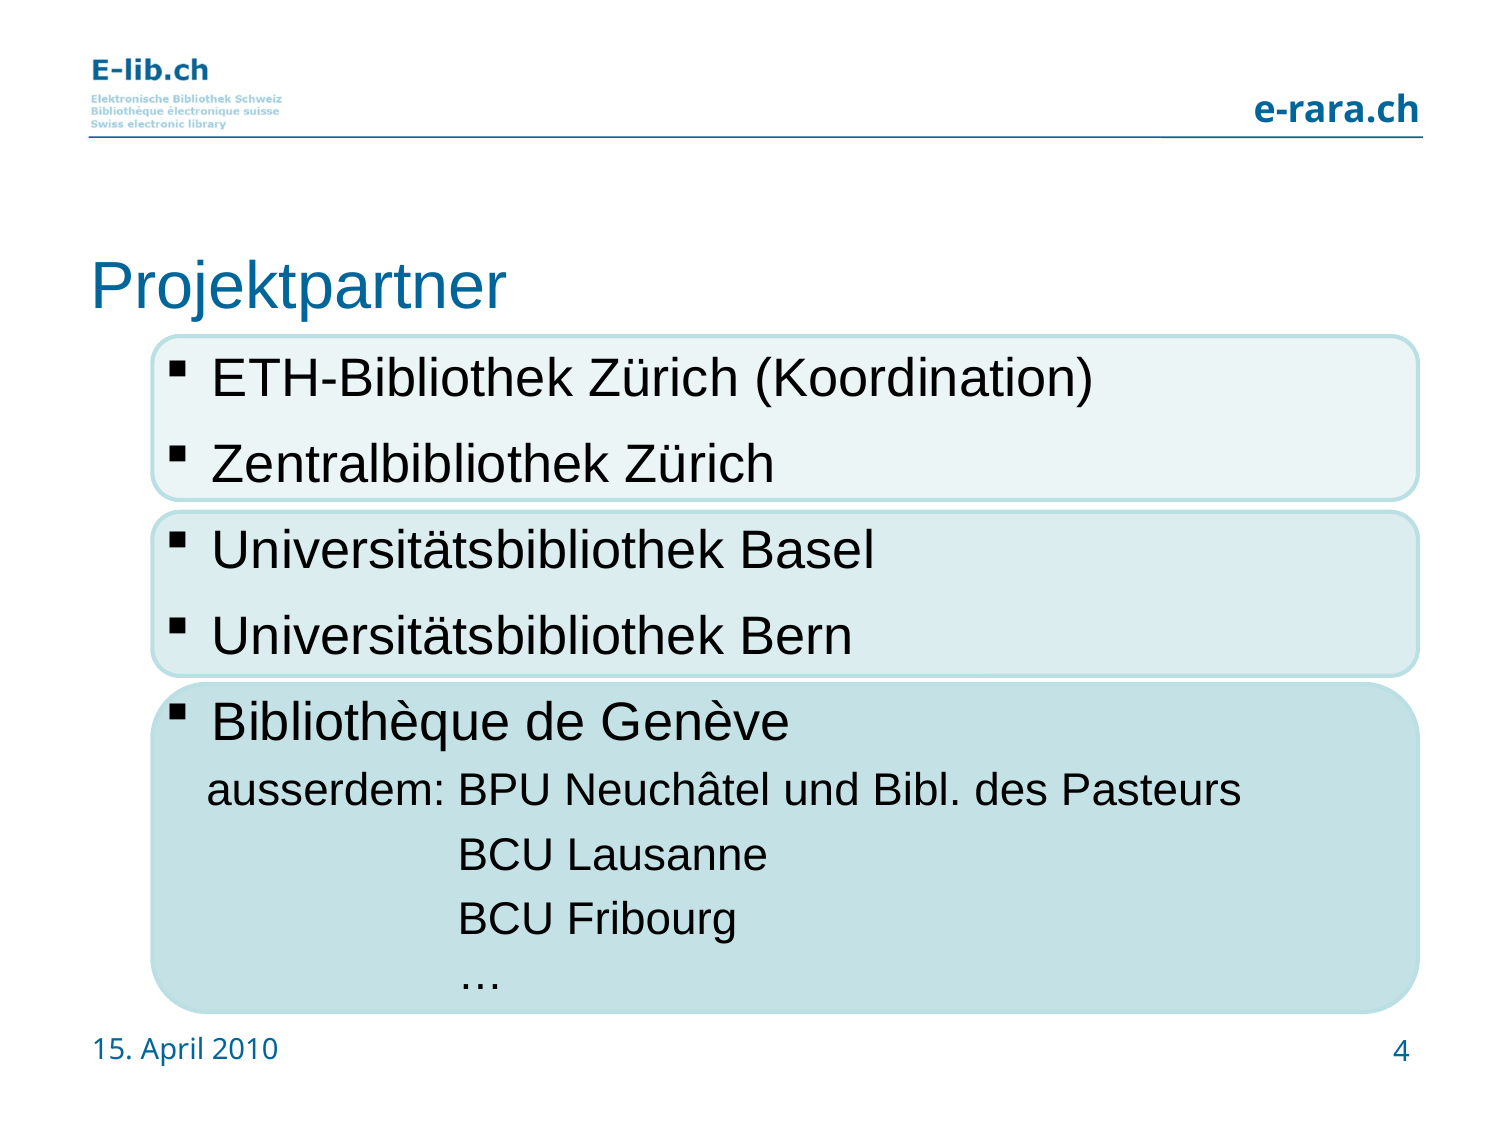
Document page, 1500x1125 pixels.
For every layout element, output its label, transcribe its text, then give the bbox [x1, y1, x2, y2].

picture [88, 54, 284, 132]
slide_number 4 [1074, 1024, 1426, 1103]
list Projektpartner ETH-Bibliothek Zürich (Koordination) Zentralbibliothek Zürich Universitätsbibliothek Basel Universitätsbibliothek Bern Bibliothèque de Genève ausserdem: BPU Neuchâtel und Bibl. des Pasteurs BCU Lausanne BCU Fribourg … [74, 234, 1426, 978]
text_box [154, 978, 1417, 1015]
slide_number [76, 1022, 428, 1102]
